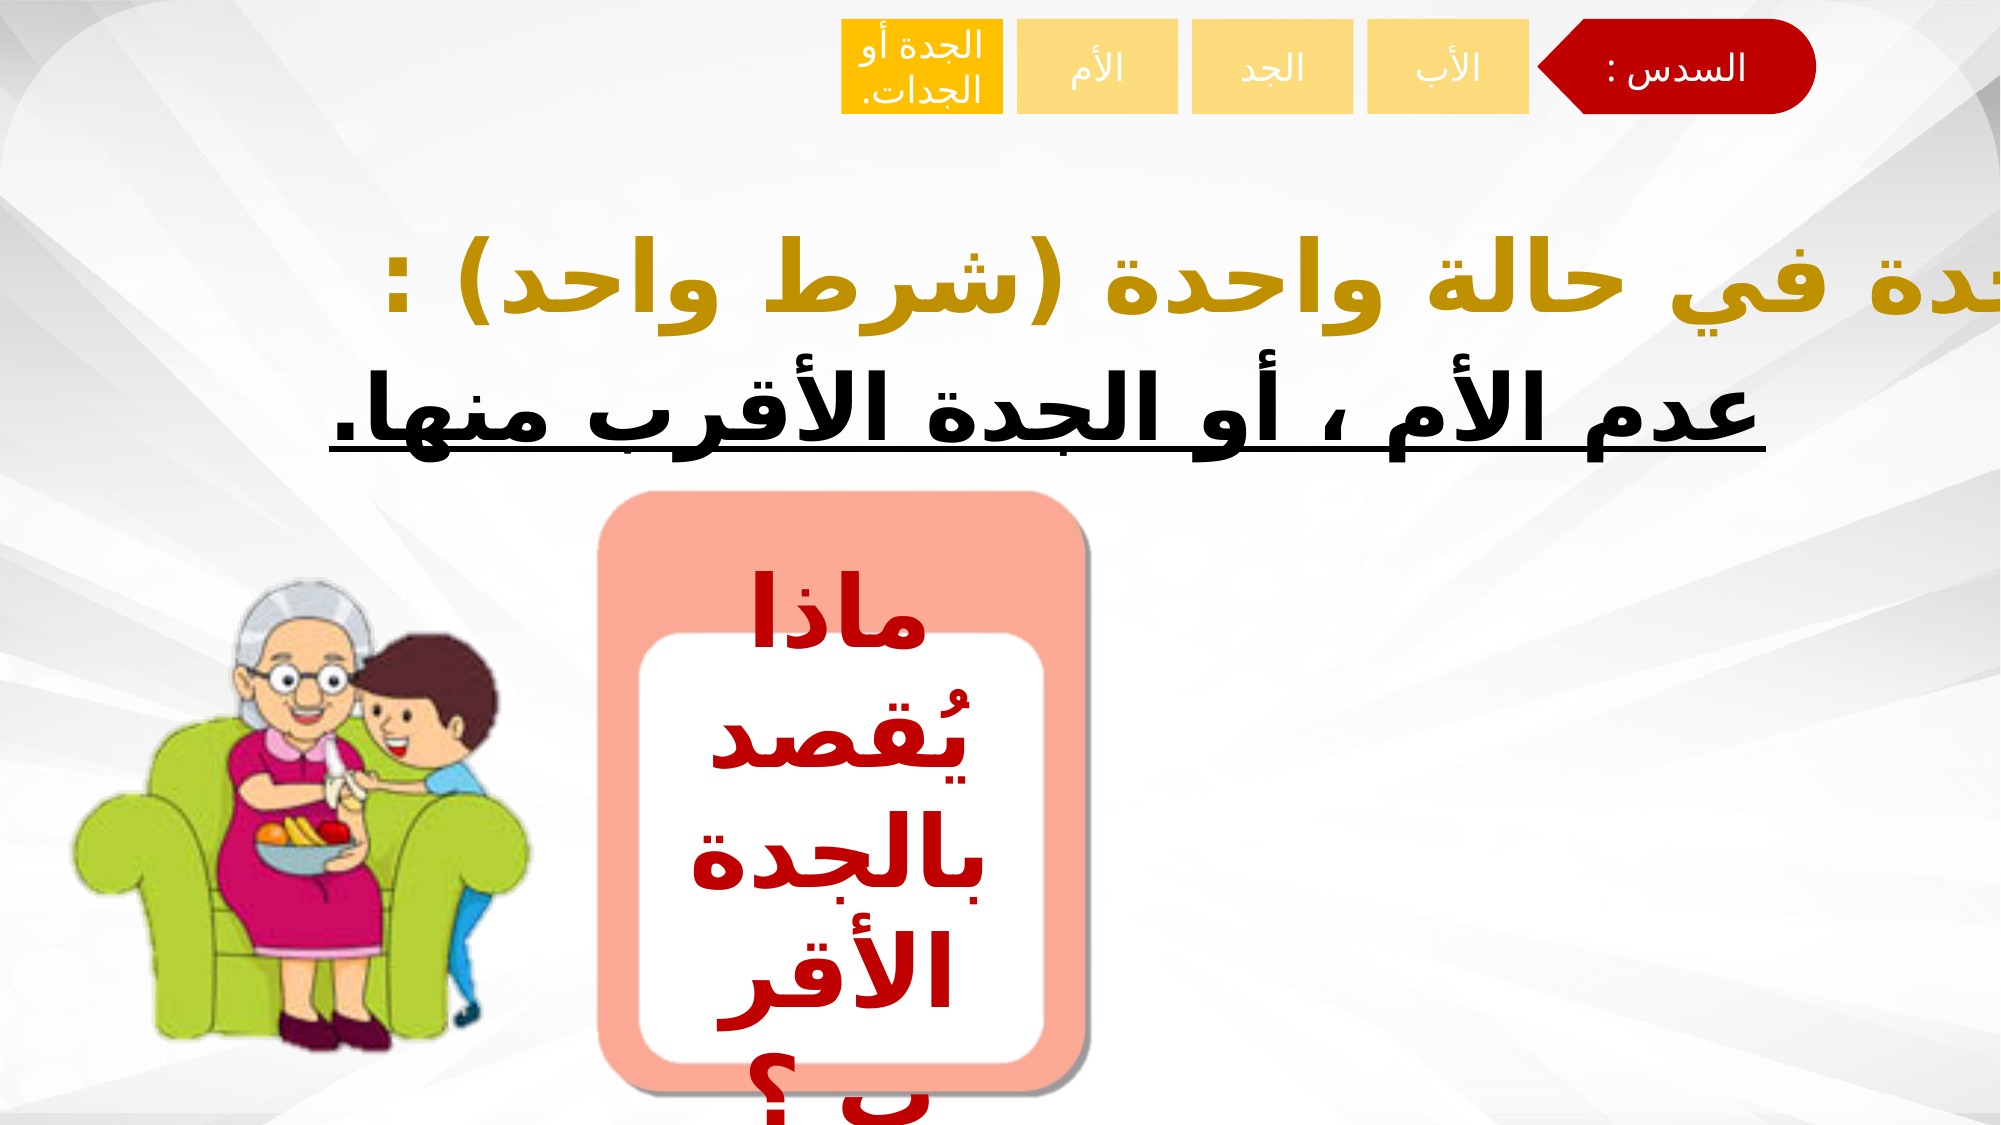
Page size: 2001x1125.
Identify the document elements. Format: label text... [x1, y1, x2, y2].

picture [41, 573, 465, 1070]
text_box ترث الجدة في حالة واحدة (شرط واحد) : [328, 205, 2000, 341]
text_box [0, 0, 2000, 1115]
text_box الأب [1367, 18, 1529, 114]
text_box السدس : [1537, 18, 1817, 115]
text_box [465, 477, 1218, 1125]
text_box الجد [1192, 19, 1354, 115]
text_box عدم الأم ، أو الجدة الأقرب منها. [313, 341, 1782, 467]
text_box الجدة أو الجدات. [841, 18, 1003, 114]
text_box الأم [1016, 18, 1179, 114]
